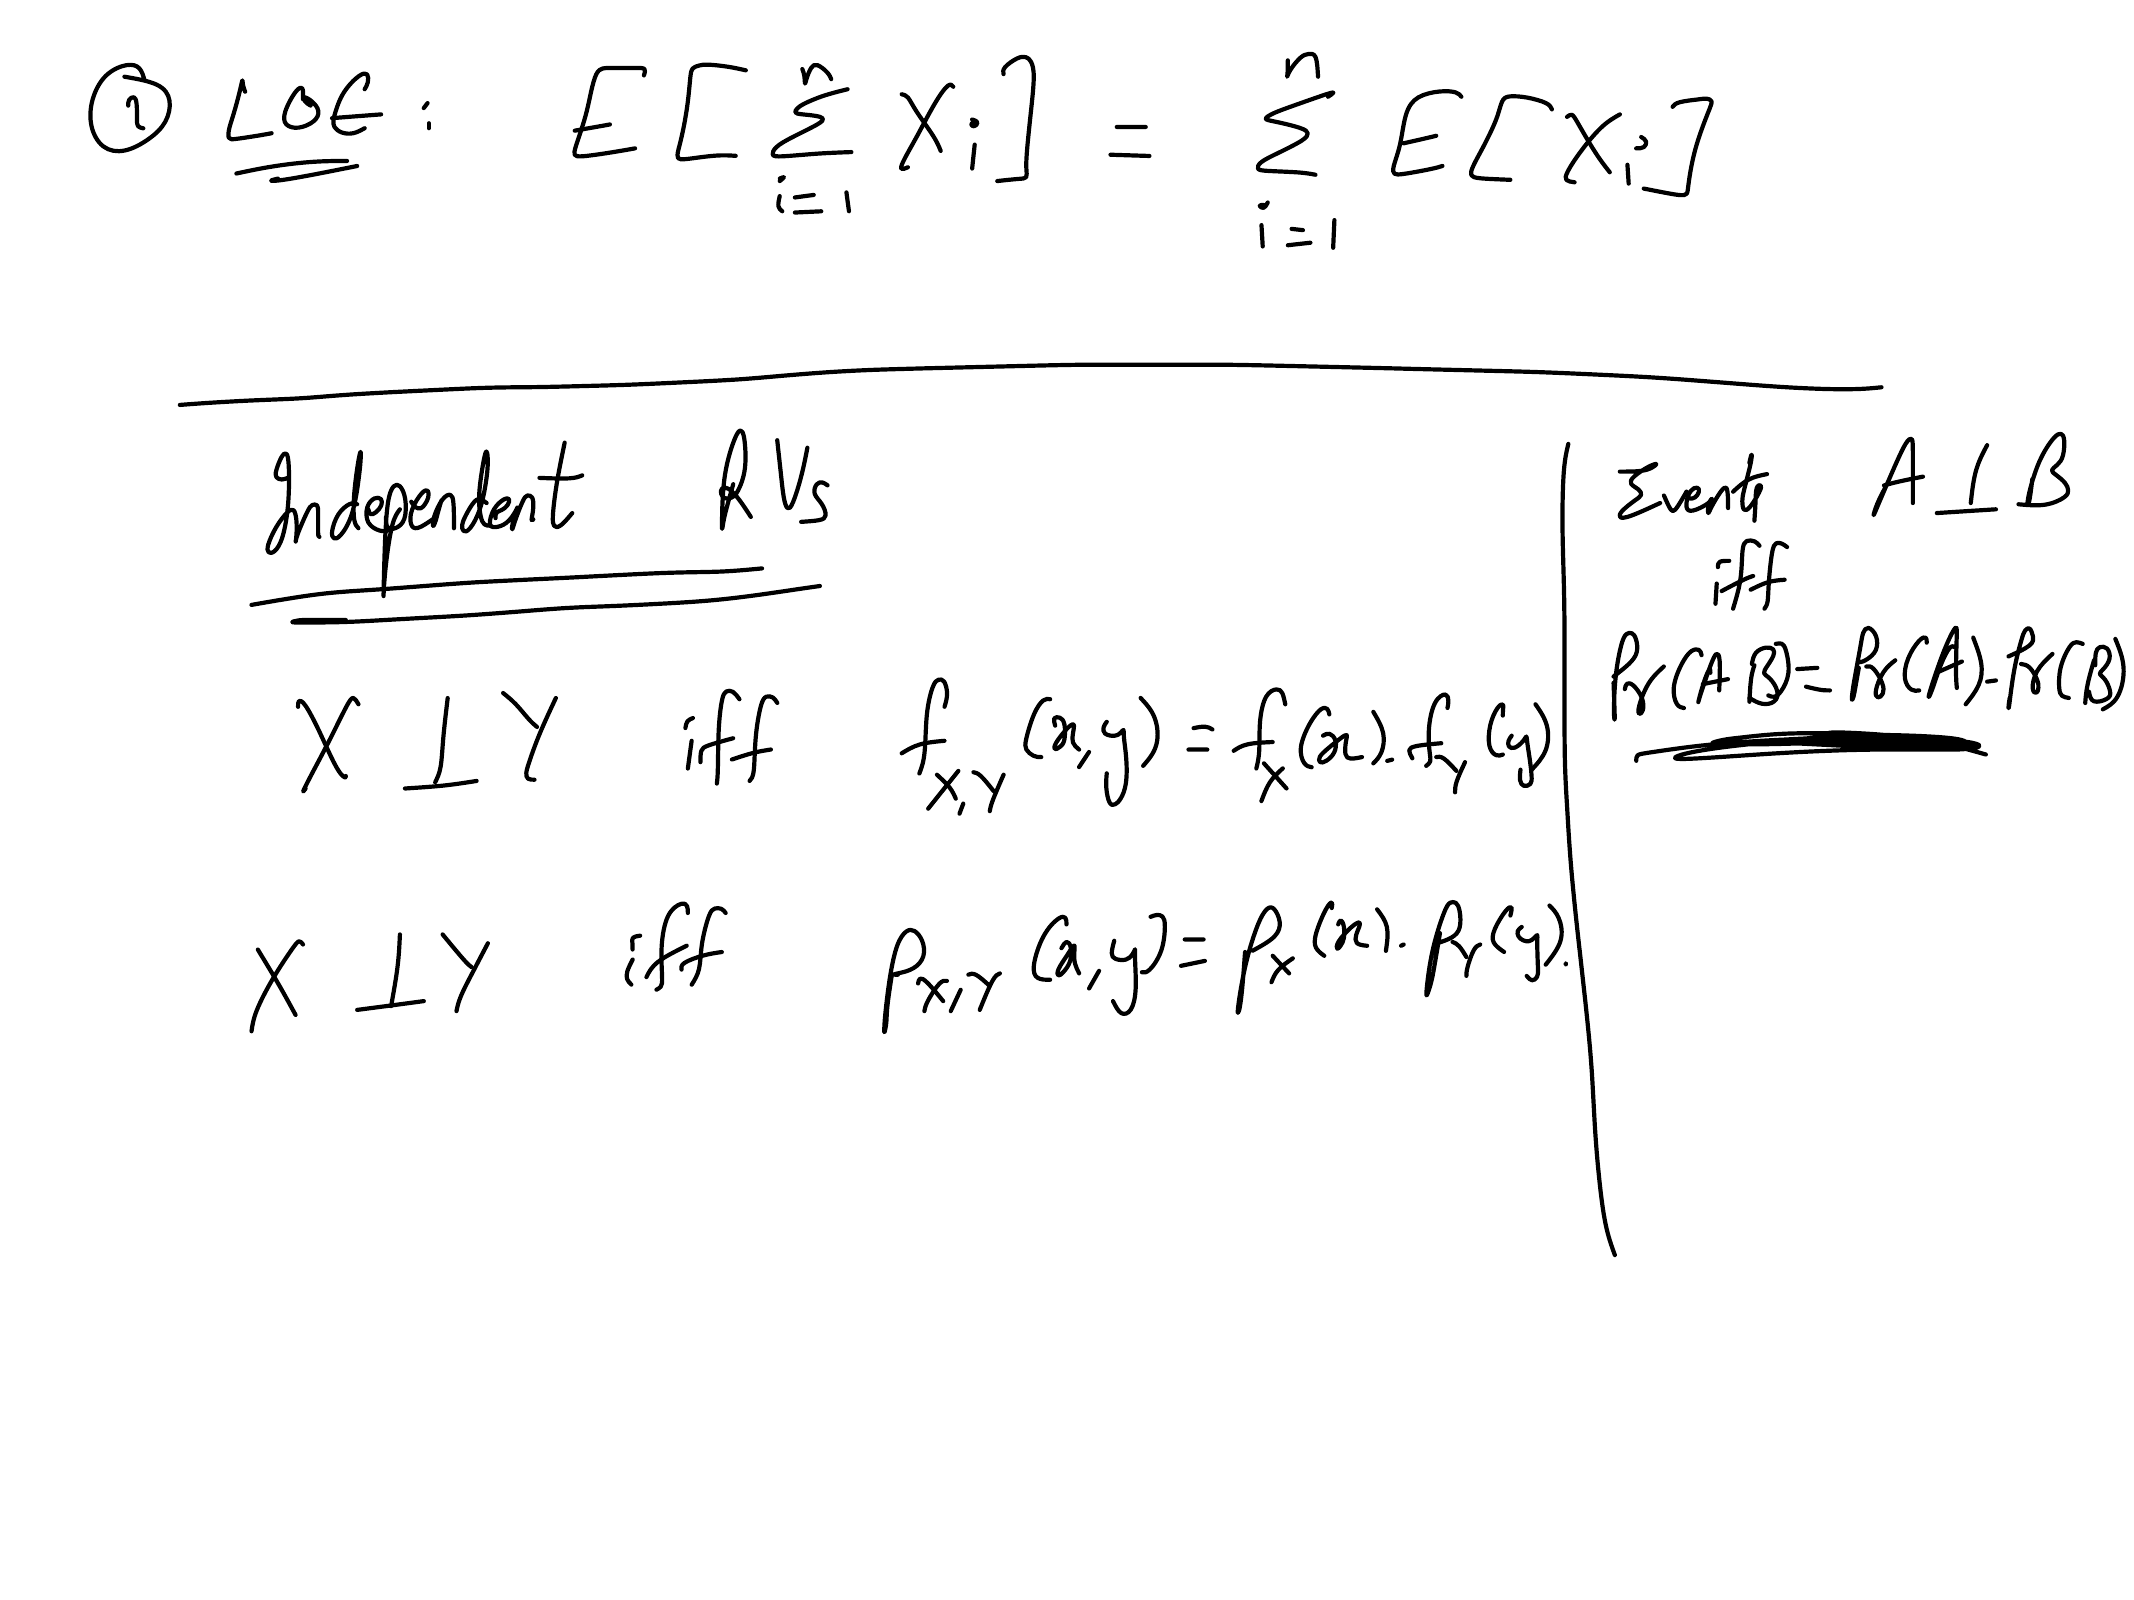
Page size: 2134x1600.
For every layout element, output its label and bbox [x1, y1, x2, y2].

text_box [90, 53, 2124, 1256]
